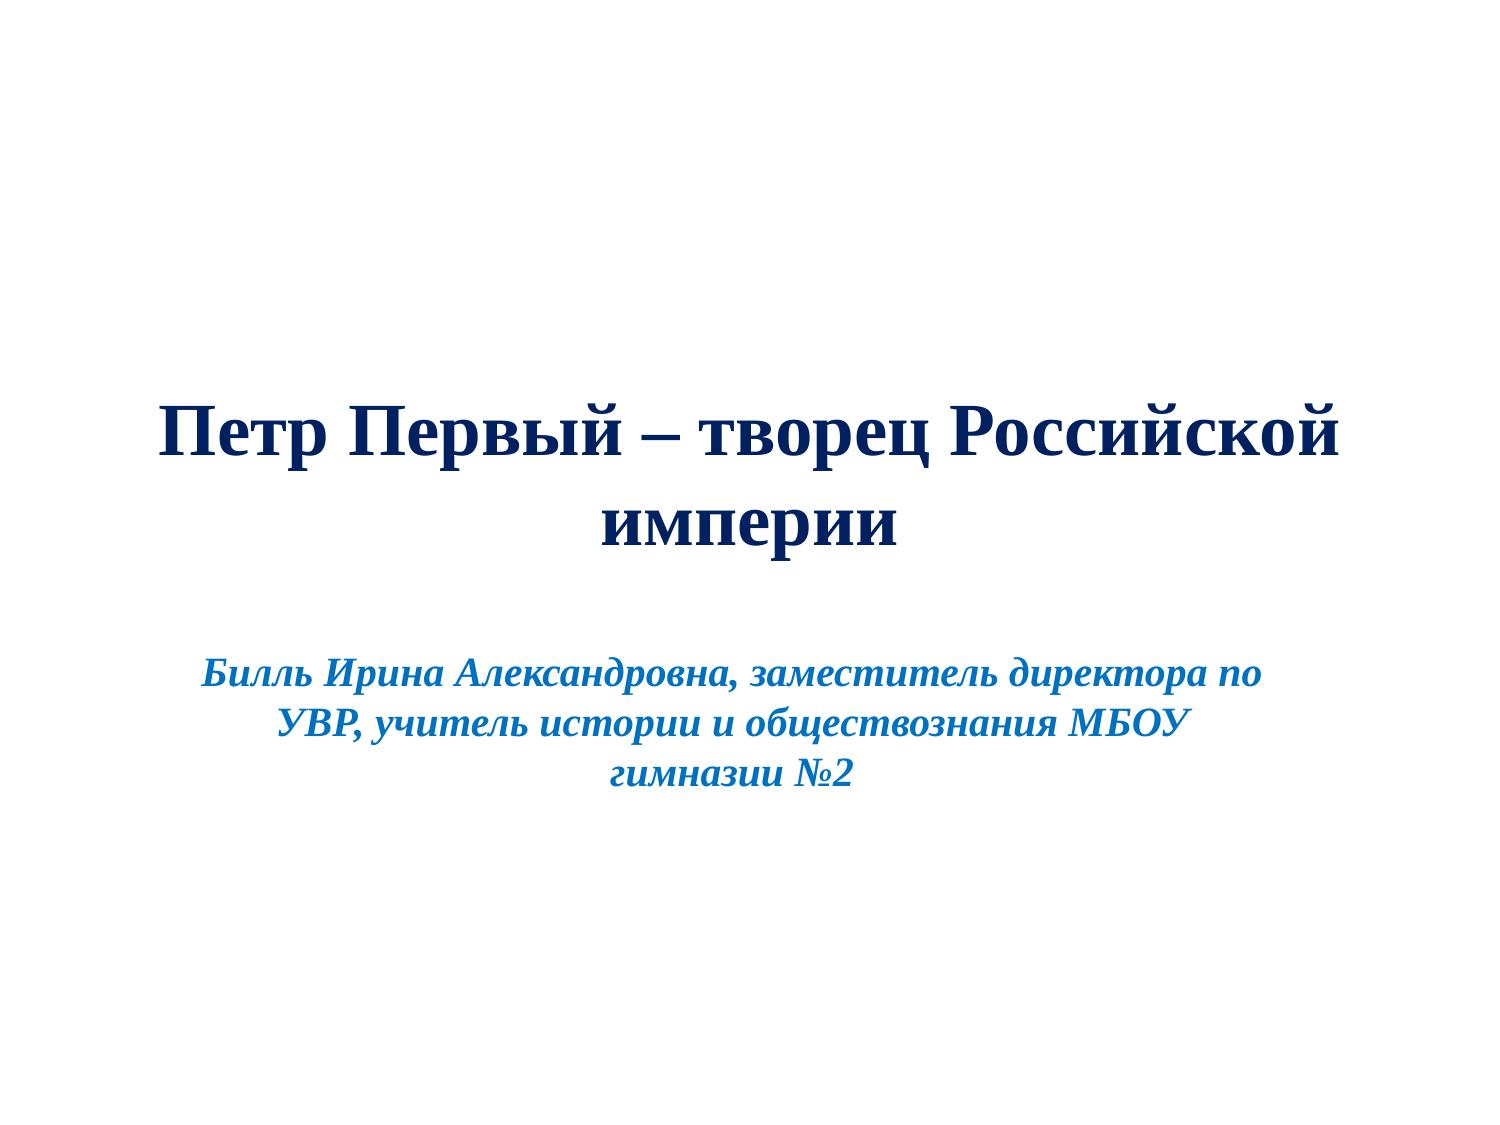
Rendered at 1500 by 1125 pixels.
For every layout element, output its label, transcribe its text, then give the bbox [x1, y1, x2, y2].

title Петр Первый – творец Российской империи [112, 349, 1388, 591]
subtitle Билль Ирина Александровна, заместитель директора по УВР, учитель истории и обществознания МБОУ гимназии №2 [183, 637, 1282, 846]
